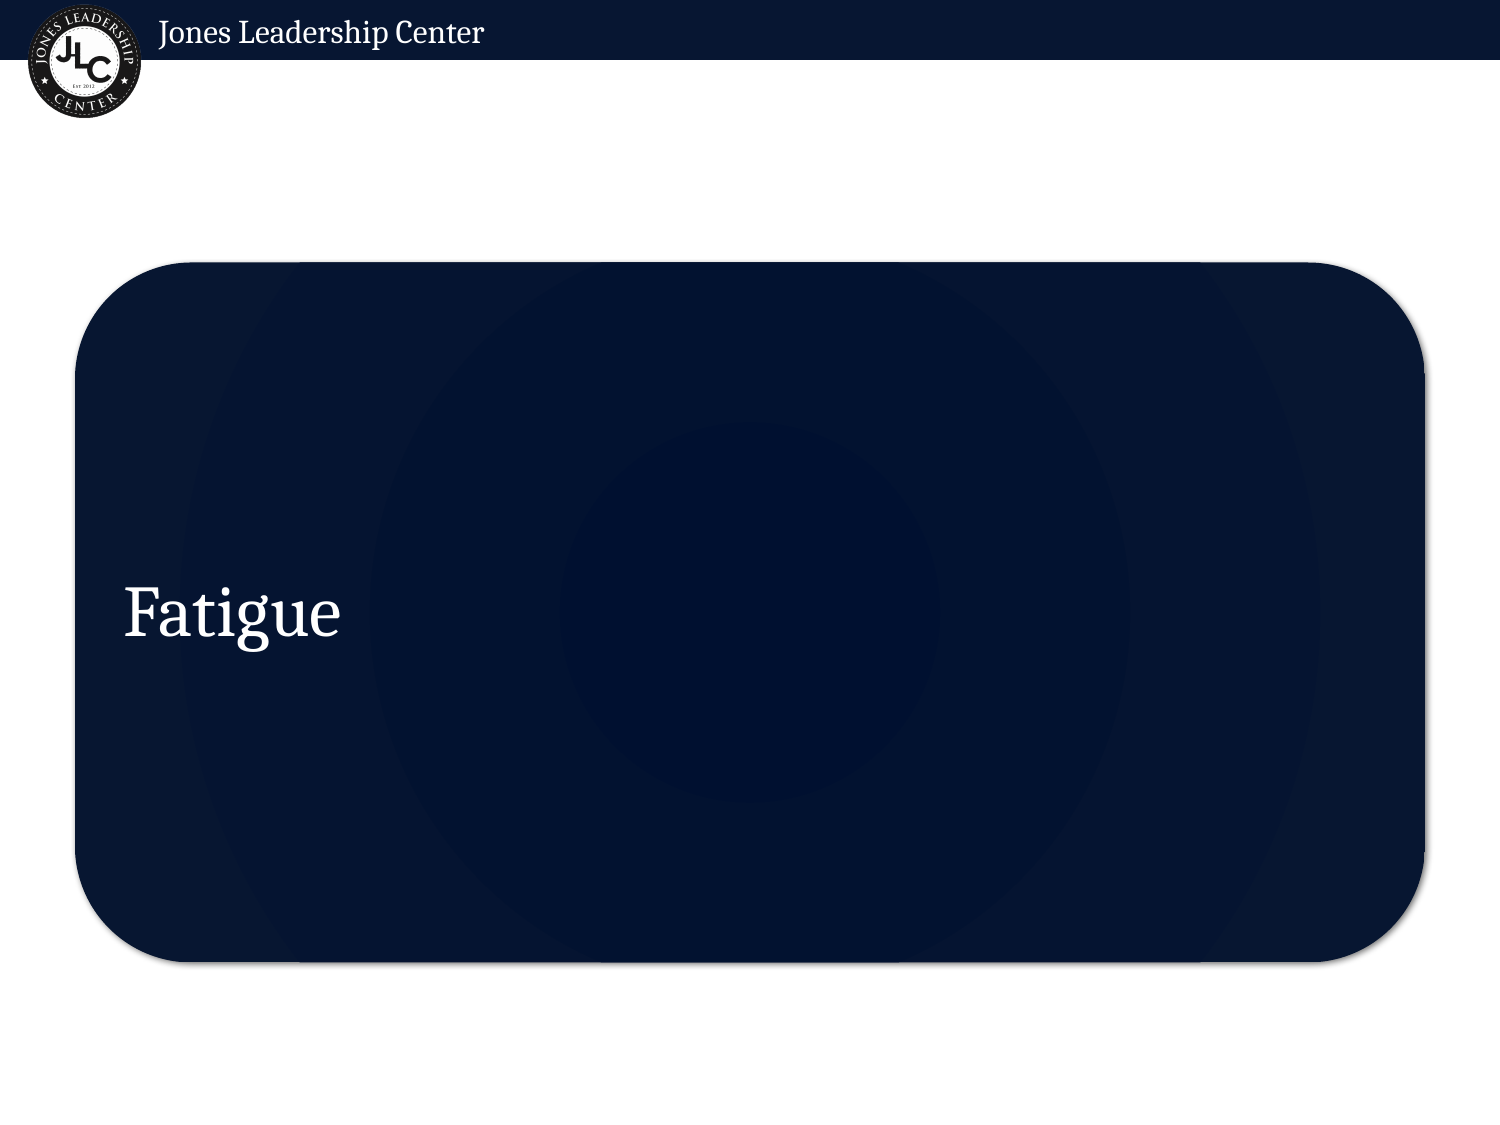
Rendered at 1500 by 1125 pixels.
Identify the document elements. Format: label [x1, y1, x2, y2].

text_box [19, 0, 651, 127]
list [74, 262, 1426, 963]
